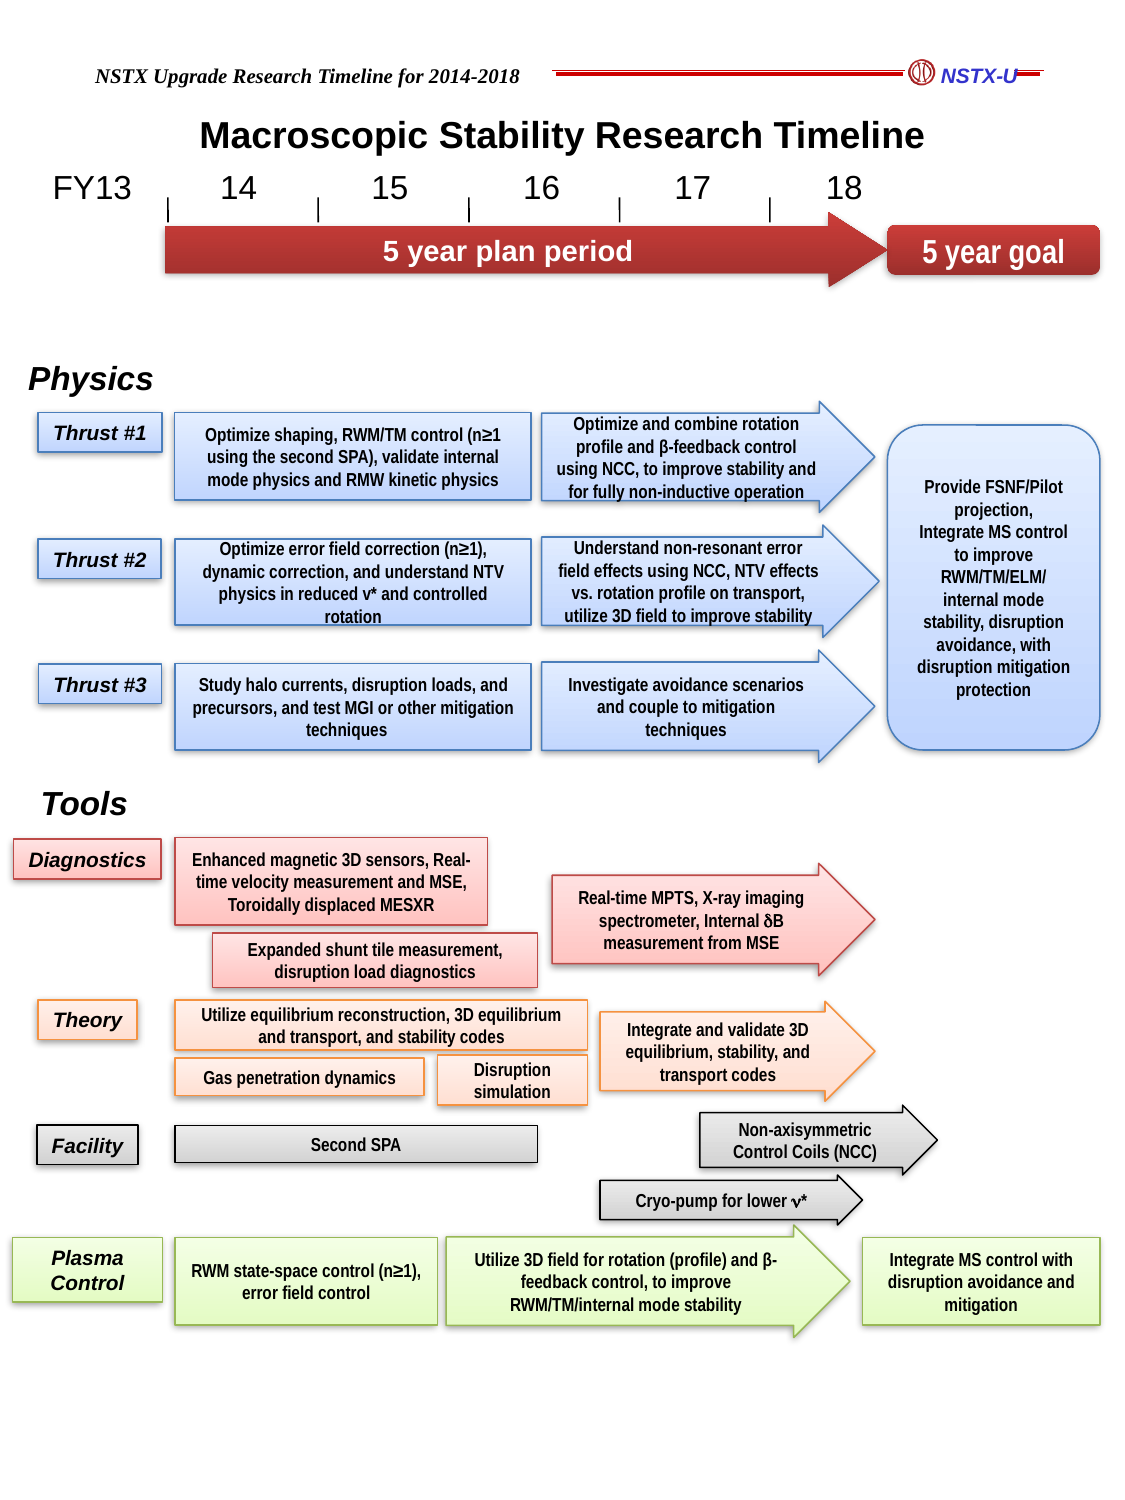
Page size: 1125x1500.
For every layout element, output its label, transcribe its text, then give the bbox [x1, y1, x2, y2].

text_box 16 [508, 158, 576, 214]
text_box Optimize error field correction (n≥1), dynamic correction, and understand NTV physics in reduced v* and controlled rotation [174, 538, 532, 626]
text_box Investigate avoidance scenarios and couple to mitigation techniques [540, 649, 876, 764]
text_box Optimize and combine rotation profile and β-feedback control using NCC, to improve stability and for fully non-inductive operation [540, 400, 876, 514]
text_box 17 [659, 158, 727, 214]
text_box FY13 [38, 158, 148, 214]
text_box Non-axisymmetric Control Coils (NCC) [699, 1104, 938, 1176]
text_box Integrate and validate 3D equilibrium, stability, and transport codes [599, 1000, 876, 1102]
text_box Cryo-pump for lower n* [599, 1174, 864, 1226]
text_box 18 [811, 158, 878, 214]
text_box 5 year goal [887, 225, 1100, 276]
text_box Study halo currents, disruption loads, and precursors, and test MGI or other mitigation techniques [174, 663, 532, 751]
text_box Thrust #2 [37, 538, 162, 579]
text_box Diagnostics [13, 838, 162, 880]
text_box Utilize equilibrium reconstruction, 3D equilibrium and transport, and stability codes [174, 999, 588, 1051]
text_box Understand non-resonant error field effects using NCC, NTV effects vs. rotation profile on transport, utilize 3D field to improve stability [540, 524, 880, 639]
text_box Facility [36, 1124, 139, 1165]
text_box Gas penetration dynamics [174, 1057, 425, 1096]
text_box RWM state-space control (n≥1), error field control [174, 1237, 438, 1326]
text_box Enhanced magnetic 3D sensors, Real-time velocity measurement and MSE, Toroidally displaced MESXR [174, 837, 488, 926]
text_box Utilize 3D field for rotation (profile) and β-feedback control, to improve RWM/TM/internal mode stability [445, 1227, 851, 1339]
text_box Tools [25, 774, 143, 830]
text_box 5 year plan period [165, 212, 888, 288]
text_box Plasma Control [12, 1237, 163, 1303]
text_box Theory [37, 999, 138, 1040]
text_box 14 [205, 158, 273, 214]
text_box Provide FSNF/Pilot projection, Integrate MS control to improve RWM/TM/ELM/ internal mode stability, disruption avoidance, with disruption mitigation protection [886, 424, 1101, 751]
text_box Thrust #3 [38, 663, 162, 704]
text_box Expanded shunt tile measurement, disruption load diagnostics [212, 932, 538, 988]
text_box Integrate MS control with disruption avoidance and mitigation [862, 1237, 1101, 1326]
text_box Optimize shaping, RWM/TM control (n≥1 using the second SPA), validate internal mode physics and RMW kinetic physics [174, 412, 532, 501]
text_box Disruption simulation [437, 1054, 588, 1106]
text_box 15 [356, 158, 424, 214]
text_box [74, 49, 1049, 96]
text_box Real-time MPTS, X-ray imaging spectrometer, Internal dB measurement from MSE [551, 862, 876, 977]
text_box Thrust #1 [37, 412, 163, 453]
text_box Macroscopic Stability Research Timeline [0, 92, 1125, 175]
text_box Physics [11, 348, 171, 407]
text_box Second SPA [174, 1125, 538, 1163]
